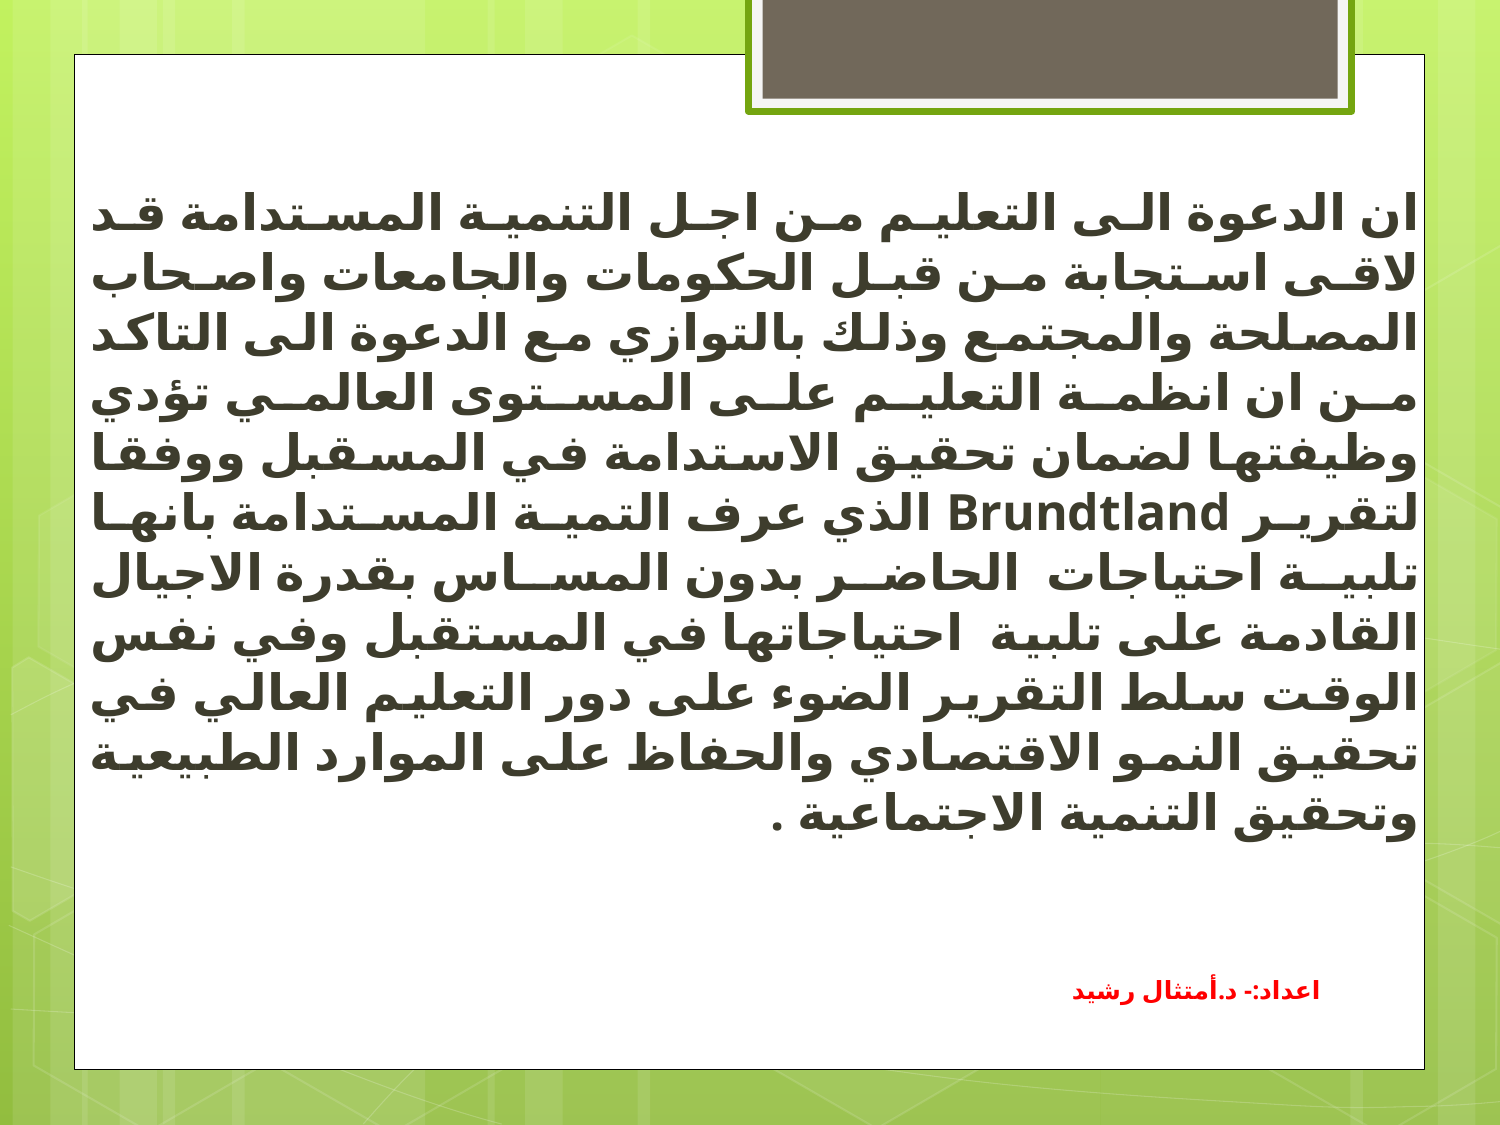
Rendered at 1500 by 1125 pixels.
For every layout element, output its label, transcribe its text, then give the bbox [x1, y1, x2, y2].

list ان الدعوة الى التعليم من اجل التنمية المستدامة قد لاقى استجابة من قبل الحكومات والجامعات واصحاب المصلحة والمجتمع وذلك بالتوازي مع الدعوة الى التاكد من ان انظمة التعليم على المستوى العالمي تؤدي وظيفتها لضمان تحقيق الاستدامة في المسقبل ووفقا لتقرير Brundtland الذي عرف التمية المستدامة بانها تلبية احتياجات الحاضر بدون المساس بقدرة الاجيال القادمة على تلبية احتياجاتها في المستقبل وفي نفس الوقت سلط التقرير الضوء على دور التعليم العالي في تحقيق النمو الاقتصادي والحفاظ على الموارد الطبيعية وتحقيق التنمية الاجتماعية . [75, 172, 1436, 1005]
footer اعداد:- د.أمتثال رشيد [761, 960, 1336, 1020]
